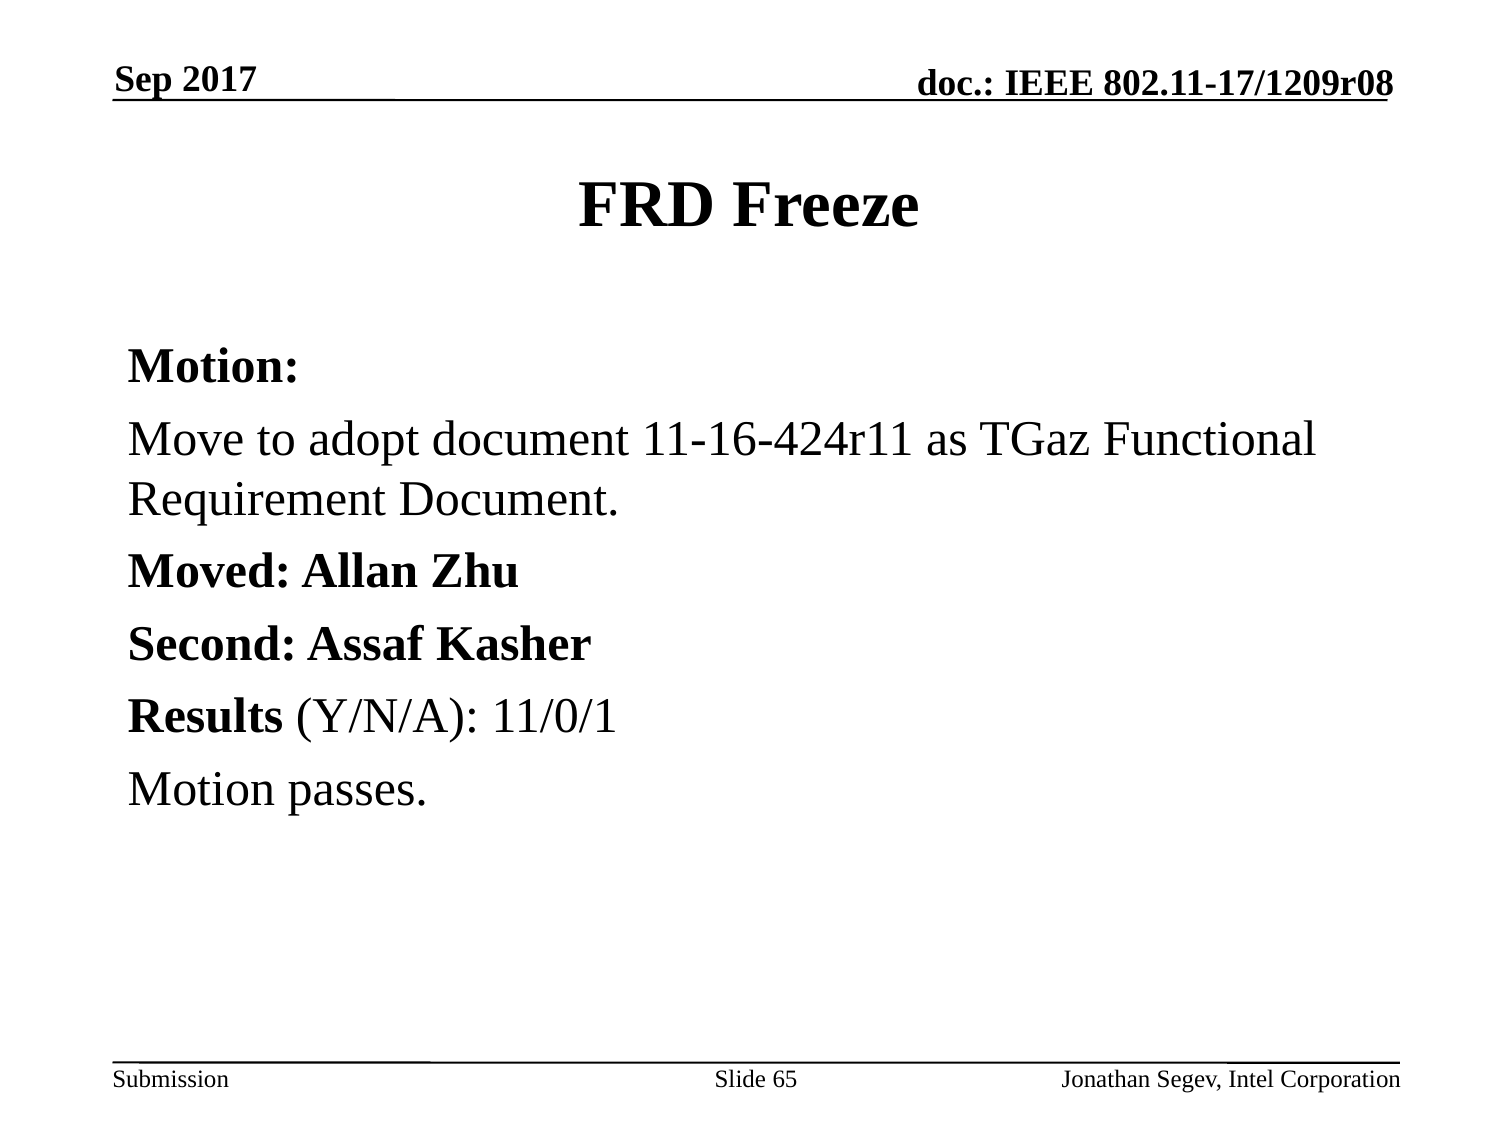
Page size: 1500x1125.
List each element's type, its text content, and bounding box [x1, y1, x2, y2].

slide_number Slide 65 [712, 1061, 800, 1123]
title FRD Freeze [112, 112, 1388, 288]
list Motion: Move to adopt document 11-16-424r11 as TGaz Functional Requirement Document. Moved: Allan Zhu Second: Assaf Kasher Results (Y/N/A): 11/0/1 Motion passes. [112, 324, 1388, 1000]
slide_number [114, 54, 423, 100]
footer Jonathan Segev, Intel Corporation [878, 1061, 1402, 1093]
